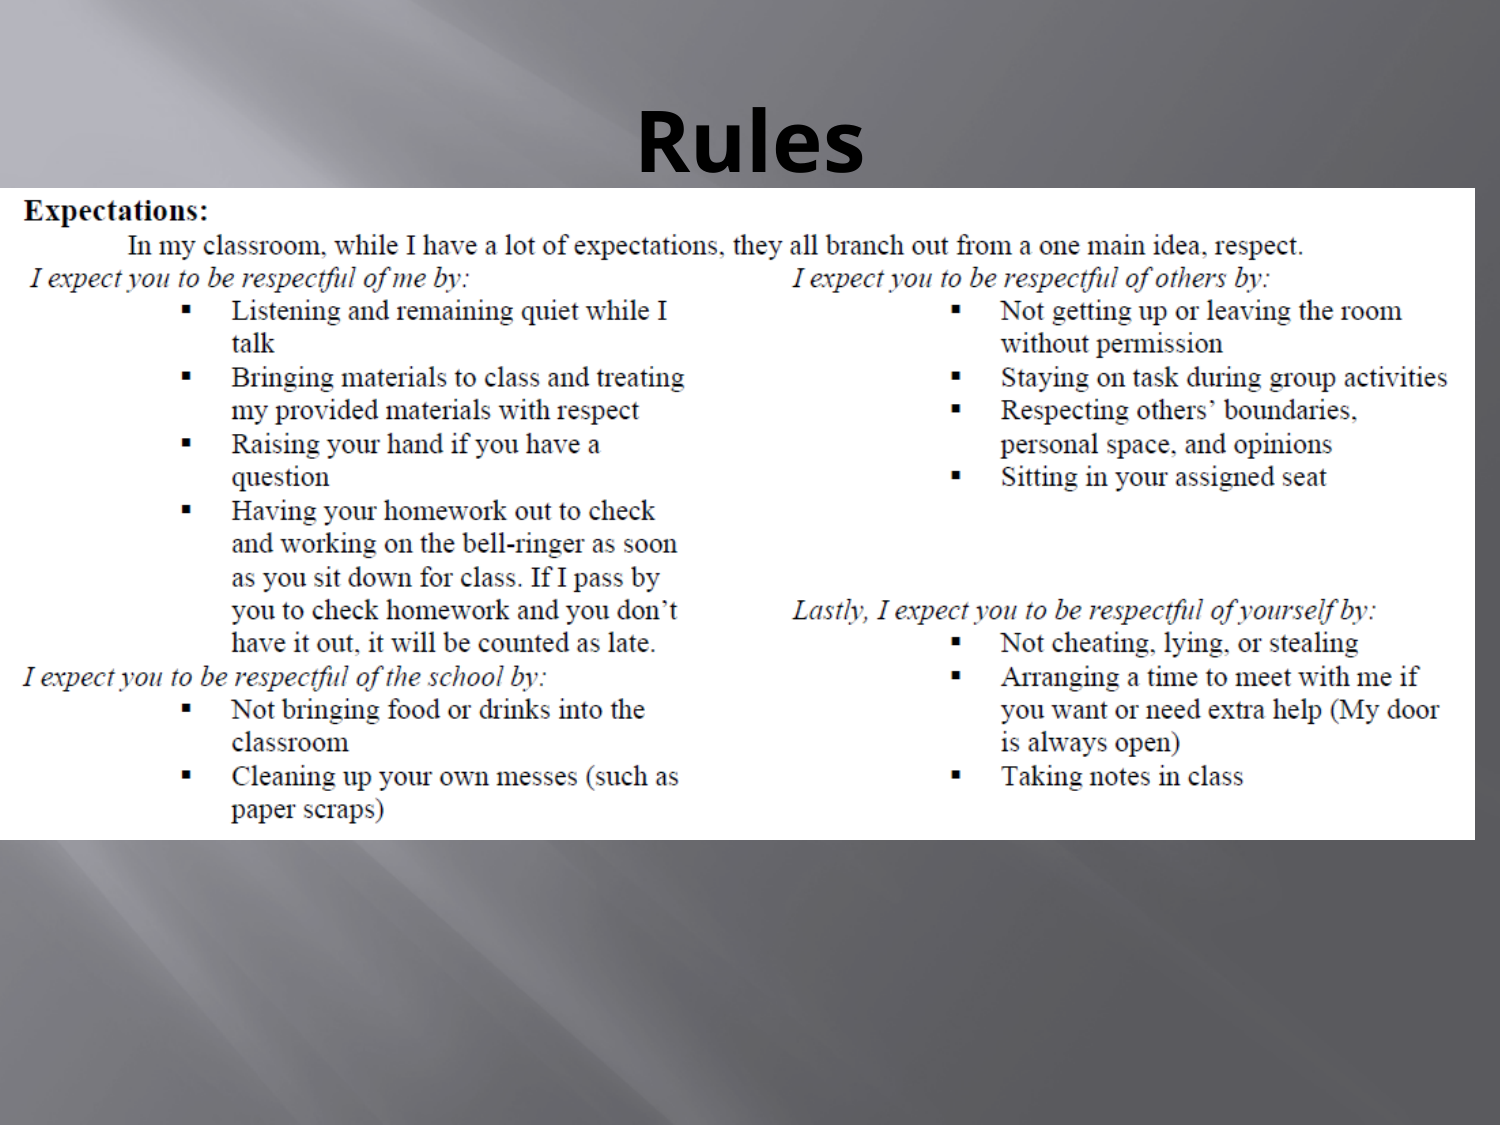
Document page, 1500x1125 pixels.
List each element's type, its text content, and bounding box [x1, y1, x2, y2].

picture [0, 188, 1476, 841]
title Rules [75, 45, 1425, 188]
